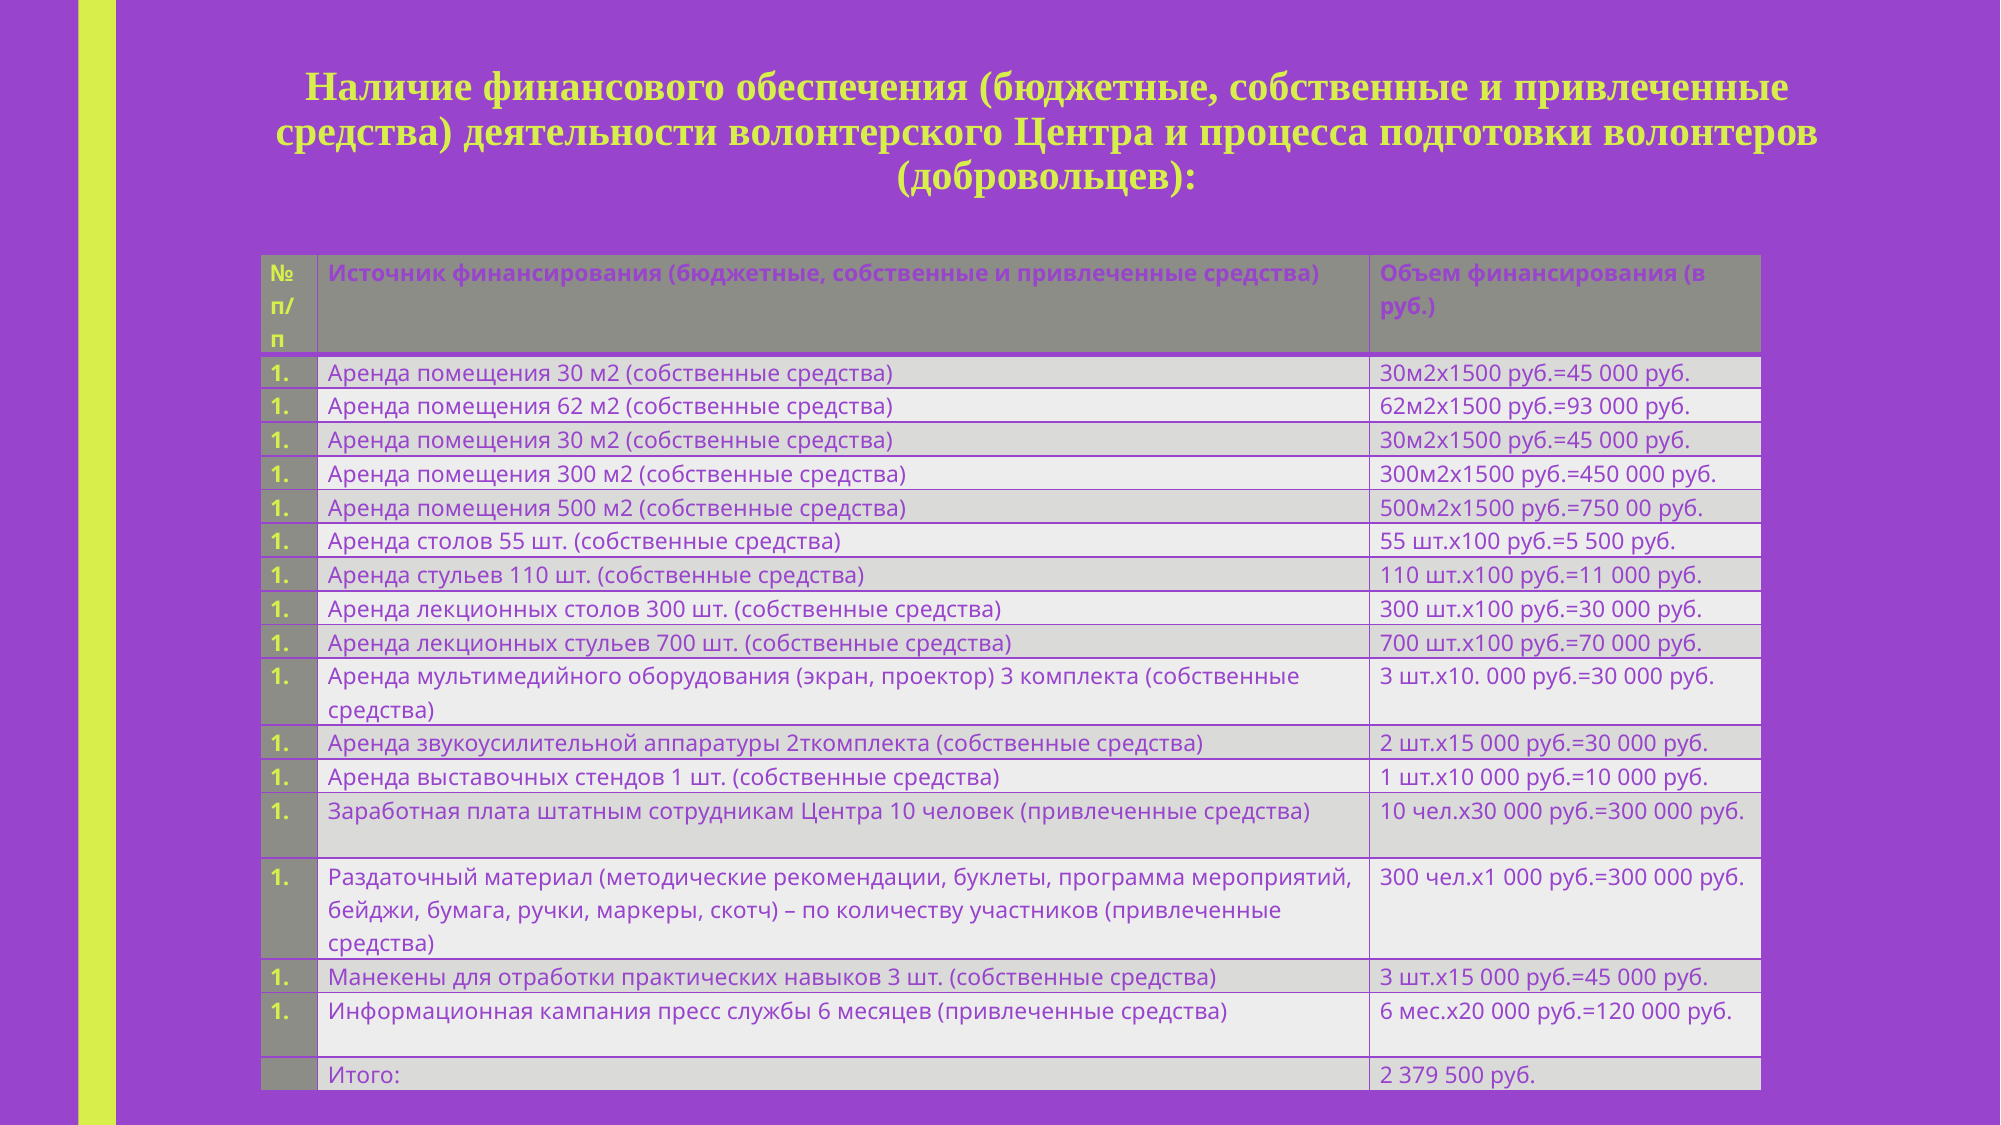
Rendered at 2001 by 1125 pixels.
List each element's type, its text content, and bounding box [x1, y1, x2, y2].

table_cell Аренда лекционных столов 300 шт. (собственные средства) [318, 592, 1369, 624]
table_cell [261, 524, 317, 556]
table_cell [261, 389, 317, 421]
table_cell [261, 457, 317, 489]
table_cell 3 шт.х10. 000 руб.=30 000 руб. [1370, 659, 1761, 724]
table_cell 10 чел.х30 000 руб.=300 000 руб. [1370, 793, 1761, 857]
table_cell [261, 993, 317, 1056]
table_header Источник финансирования (бюджетные, собственные и привлеченные средства) [318, 255, 1369, 352]
table_cell 2 379 500 руб. [1370, 1058, 1761, 1090]
table_cell Аренда помещения 30 м2 (собственные средства) [318, 423, 1369, 455]
table_cell [261, 625, 317, 657]
table_cell Аренда звукоусилительной аппаратуры 2ткомплекта (собственные средства) [318, 726, 1369, 758]
table_cell Аренда лекционных стульев 700 шт. (собственные средства) [318, 625, 1369, 657]
table_cell [261, 793, 317, 857]
table_cell 62м2х1500 руб.=93 000 руб. [1370, 389, 1761, 421]
table_cell 3 шт.х15 000 руб.=45 000 руб. [1370, 960, 1761, 992]
table_cell 700 шт.х100 руб.=70 000 руб. [1370, 625, 1761, 657]
table_cell Аренда помещения 500 м2 (собственные средства) [318, 490, 1369, 522]
table_cell 6 мес.х20 000 руб.=120 000 руб. [1370, 993, 1761, 1056]
table_cell [261, 592, 317, 624]
table_cell 30м2х1500 руб.=45 000 руб. [1370, 423, 1761, 455]
table_cell 30м2х1500 руб.=45 000 руб. [1370, 357, 1761, 387]
table_cell 2 шт.х15 000 руб.=30 000 руб. [1370, 726, 1761, 758]
table_cell [261, 490, 317, 522]
table_cell Информационная кампания пресс службы 6 месяцев (привлеченные средства) [318, 993, 1369, 1056]
table_cell [261, 423, 317, 455]
table_cell 110 шт.х100 руб.=11 000 руб. [1370, 558, 1761, 590]
table_cell 300м2х1500 руб.=450 000 руб. [1370, 457, 1761, 489]
table_cell Аренда стульев 110 шт. (собственные средства) [318, 558, 1369, 590]
table_cell Аренда выставочных стендов 1 шт. (собственные средства) [318, 760, 1369, 792]
table_cell 300 чел.х1 000 руб.=300 000 руб. [1370, 859, 1761, 958]
table_cell Аренда мультимедийного оборудования (экран, проектор) 3 комплекта (собственные средства) [318, 659, 1369, 724]
table_cell [261, 558, 317, 590]
table_cell [261, 1058, 317, 1090]
title Наличие финансового обеспечения (бюджетные, собственные и привлеченные средства) деятельности волонтерского Центра и процесса подготовки волонтеров (добровольцев): [259, 57, 1835, 302]
table_cell 500м2х1500 руб.=750 00 руб. [1370, 490, 1761, 522]
table_cell Раздаточный материал (методические рекомендации, буклеты, программа мероприятий, бейджи, бумага, ручки, маркеры, скотч) – по количеству участников (привлеченные средства) [318, 859, 1369, 958]
table_cell Аренда помещения 300 м2 (собственные средства) [318, 457, 1369, 489]
table_cell [261, 760, 317, 792]
table_cell Аренда помещения 62 м2 (собственные средства) [318, 389, 1369, 421]
table_cell 55 шт.х100 руб.=5 500 руб. [1370, 524, 1761, 556]
table_cell Заработная плата штатным сотрудникам Центра 10 человек (привлеченные средства) [318, 793, 1369, 857]
table_cell [261, 357, 317, 387]
table_header № п/п [261, 255, 317, 352]
table_cell Аренда помещения 30 м2 (собственные средства) [318, 357, 1369, 387]
table_header Объем финансирования (в руб.) [1370, 255, 1761, 352]
table_cell 300 шт.х100 руб.=30 000 руб. [1370, 592, 1761, 624]
table_cell [261, 960, 317, 992]
table_cell [261, 726, 317, 758]
table_cell Итого: [318, 1058, 1369, 1090]
table_cell 1 шт.х10 000 руб.=10 000 руб. [1370, 760, 1761, 792]
table_cell [261, 659, 317, 724]
table_cell Манекены для отработки практических навыков 3 шт. (собственные средства) [318, 960, 1369, 992]
table_cell [261, 859, 317, 958]
table_cell Аренда столов 55 шт. (собственные средства) [318, 524, 1369, 556]
